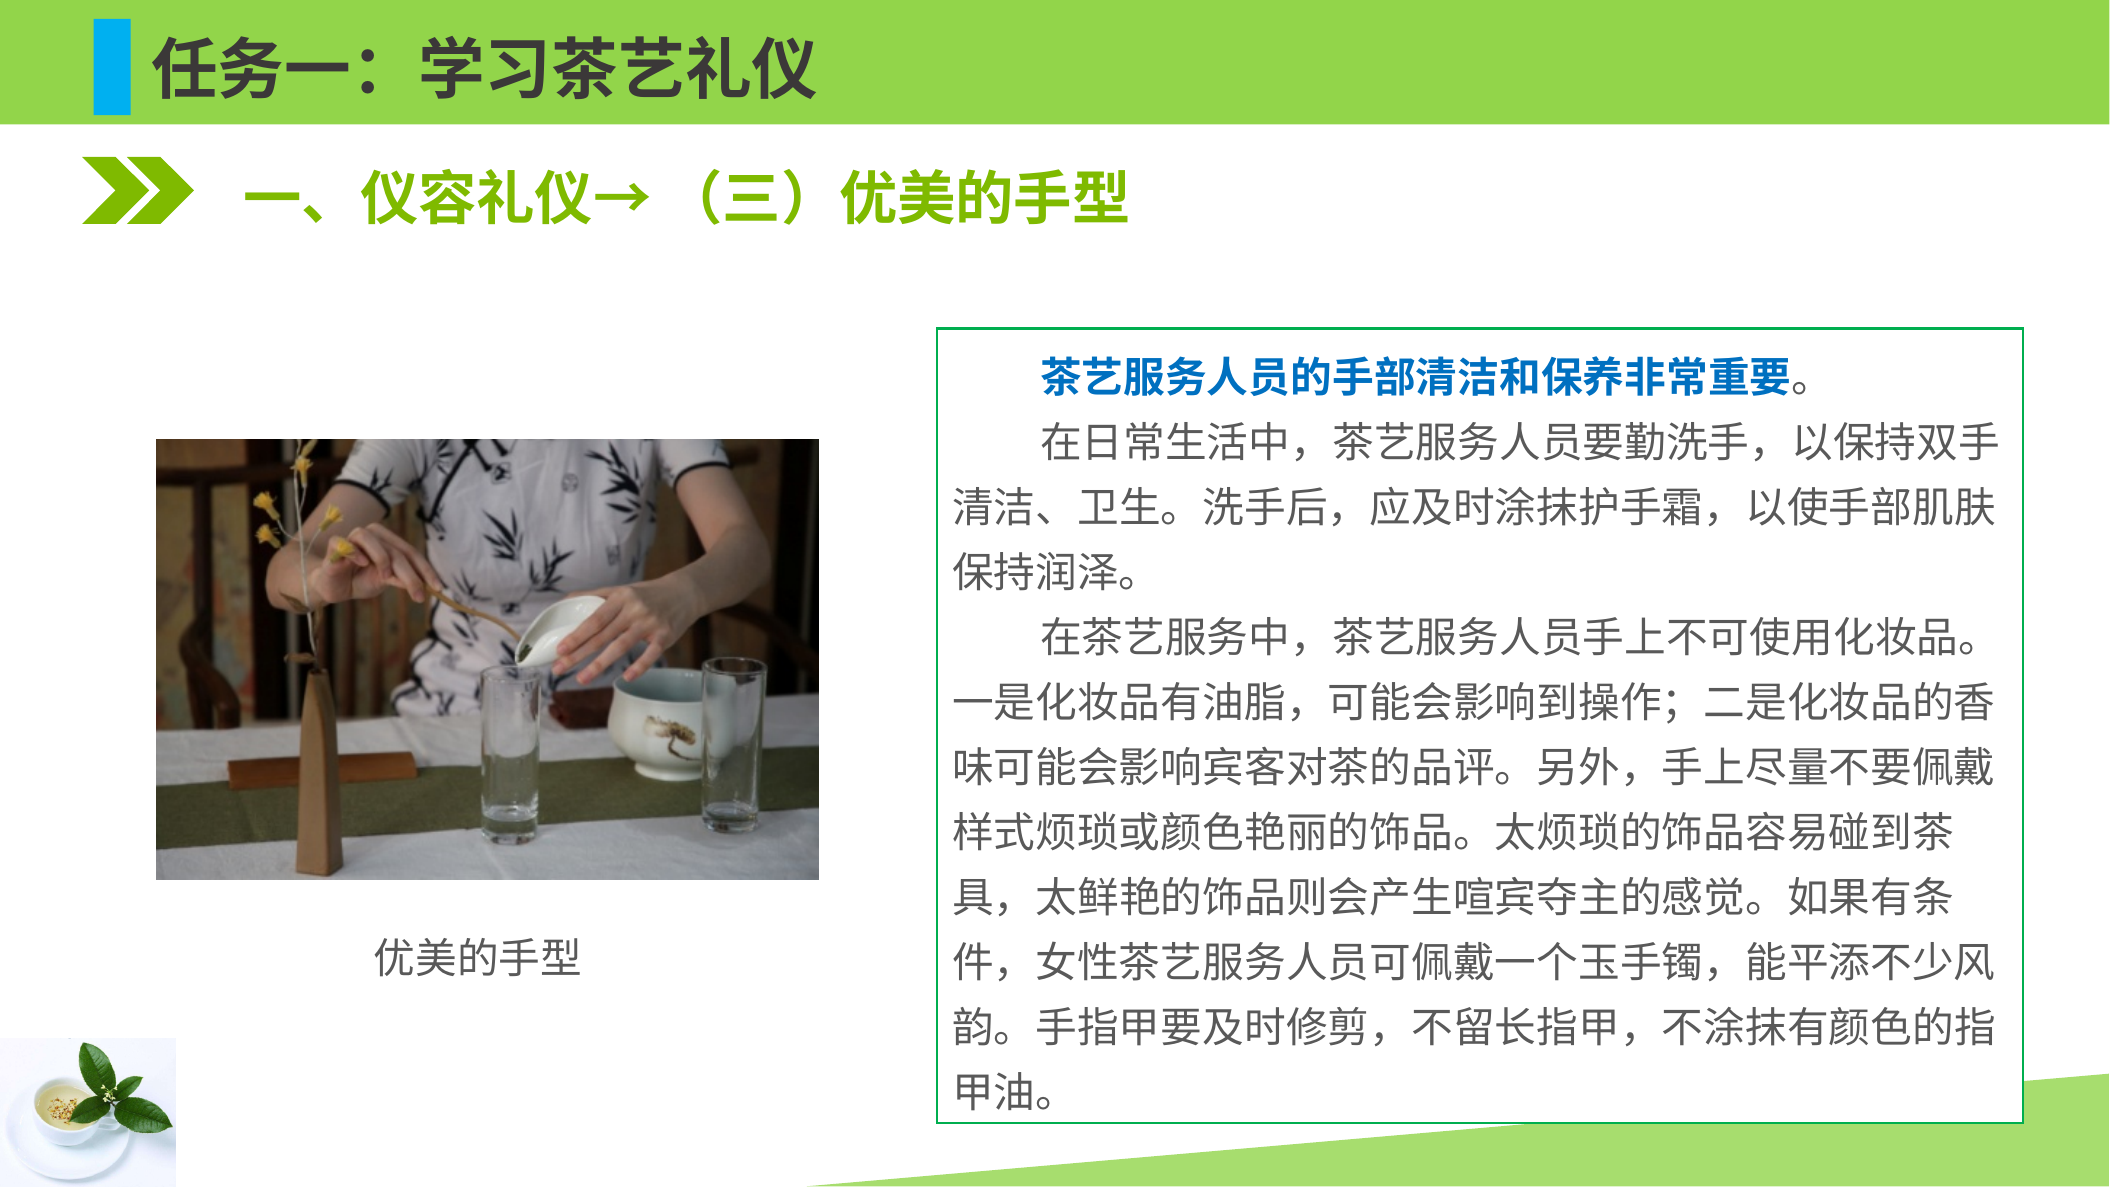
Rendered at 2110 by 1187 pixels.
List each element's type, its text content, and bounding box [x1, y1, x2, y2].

text_box 一、仪容礼仪→ （三）优美的手型 [229, 153, 1145, 238]
picture [0, 1038, 176, 1187]
text_box 任务一：学习茶艺礼仪 [135, 18, 835, 115]
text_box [81, 156, 194, 224]
text_box 茶艺服务人员的手部清洁和保养非常重要。 在日常生活中，茶艺服务人员要勤洗手，以保持双手清洁、卫生。洗手后，应及时涂抹护手霜，以使手部肌肤保持润泽。 在茶艺服务中，茶艺服务人员手上不可使用化妆品。一是化妆品有油脂，可能会影响到操作；二是化妆品的香味可能会影响宾客对茶的品评。另外，手上尽量不要佩戴样式烦琐或颜色艳丽的饰品。太烦琐的饰品容易碰到茶具，太鲜艳的饰品则会产生喧宾夺主的感觉。如果有条件，女性茶艺服务人员可佩戴一个玉手镯，能平添不少风韵。手指甲要及时修剪，不留长指甲，不涂抹有颜色的指甲油。 [936, 327, 2024, 1124]
text_box 优美的手型 [358, 923, 598, 989]
picture [156, 439, 819, 880]
